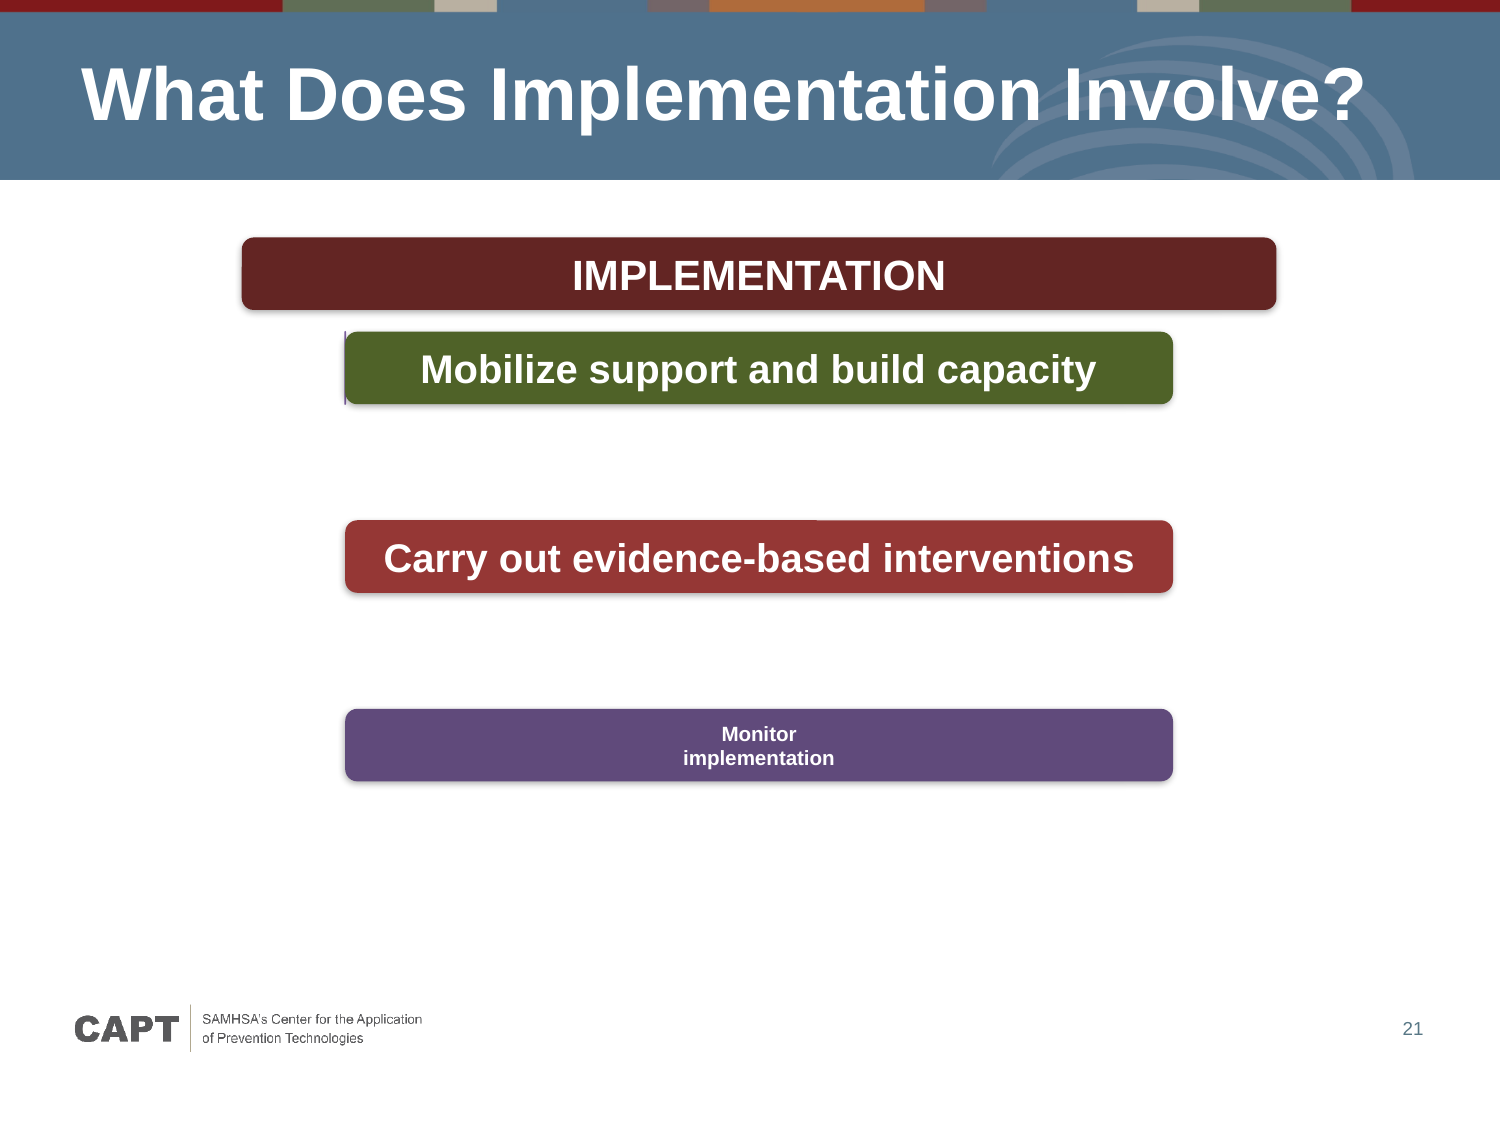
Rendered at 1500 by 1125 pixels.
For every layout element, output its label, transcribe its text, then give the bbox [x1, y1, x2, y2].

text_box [112, 237, 1407, 971]
picture [0, 0, 1500, 1063]
title What Does Implementation Involve? [66, 0, 1453, 182]
